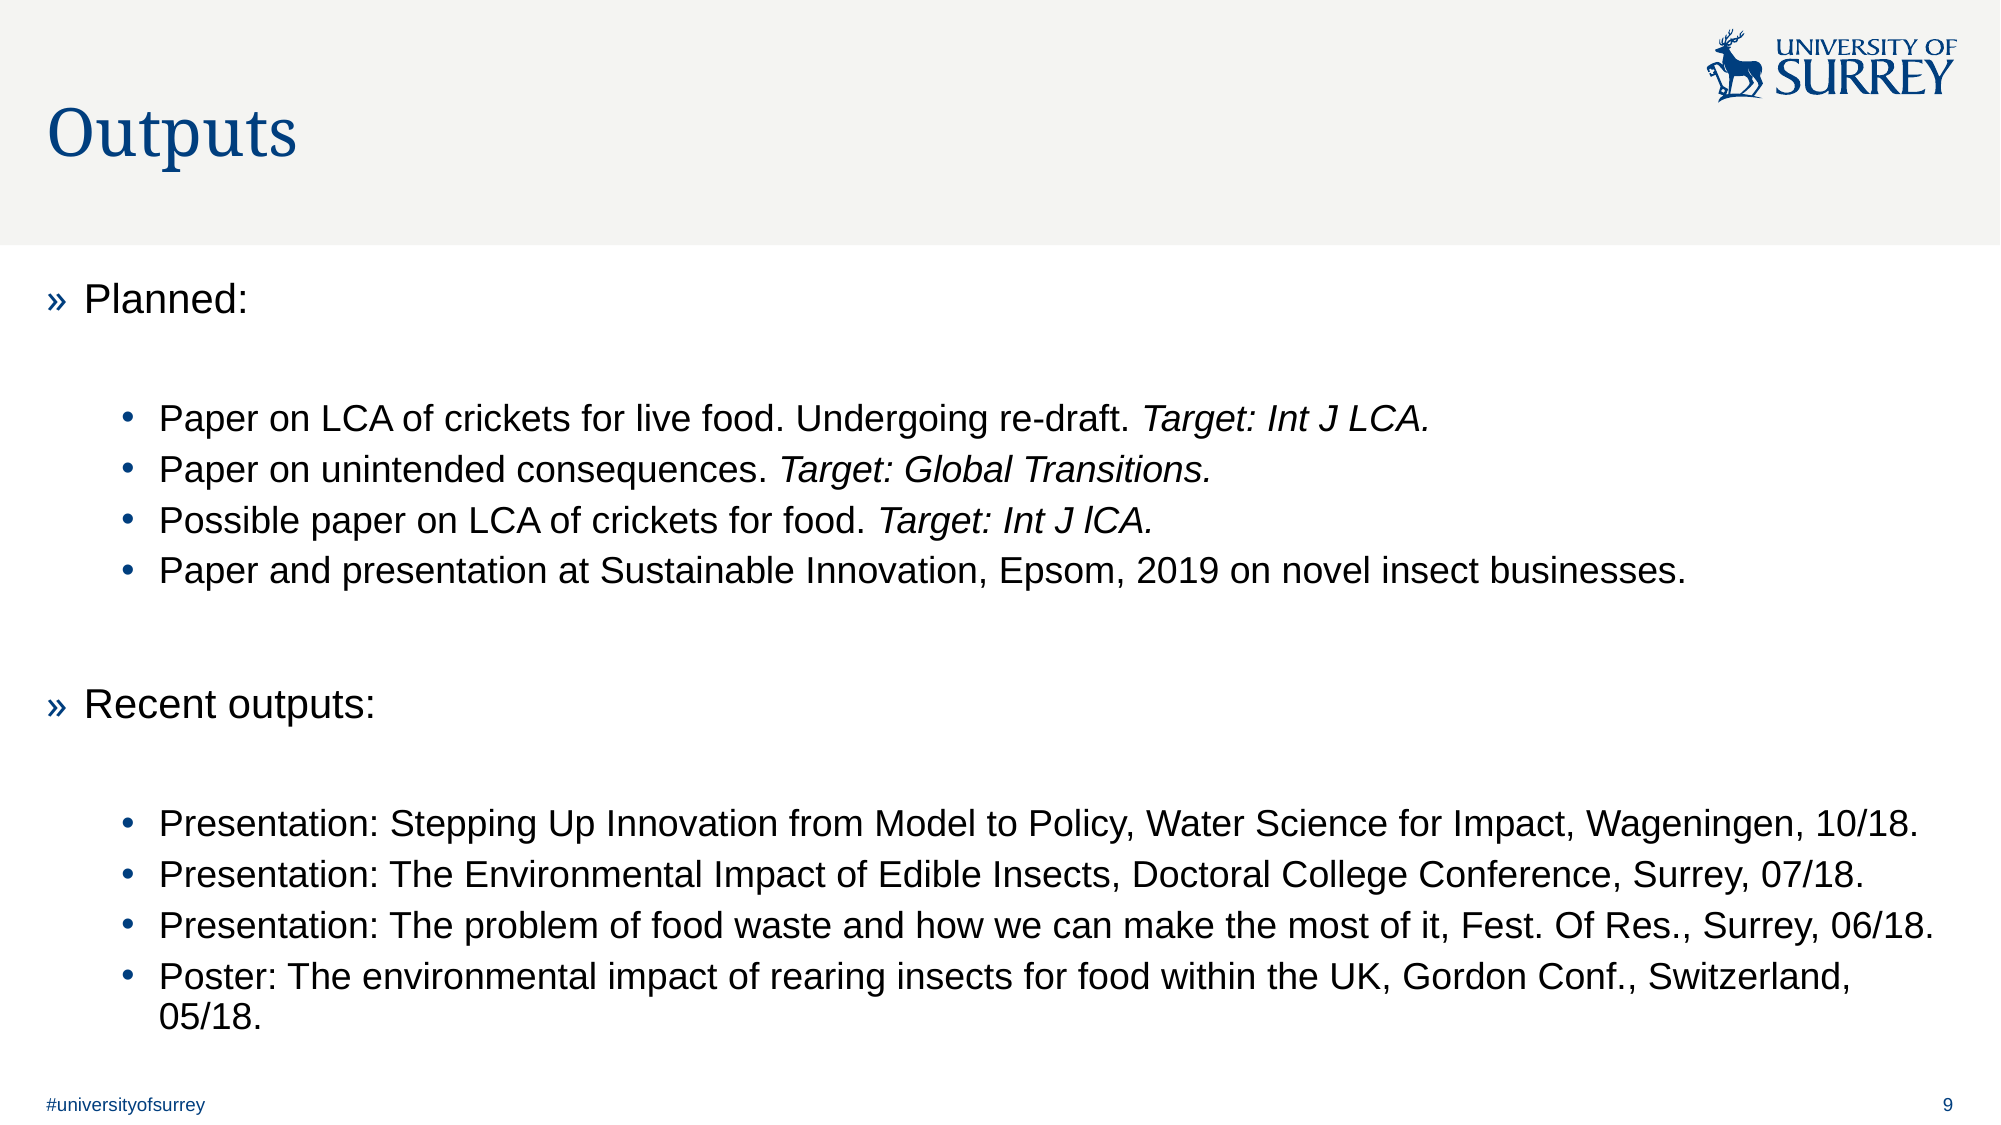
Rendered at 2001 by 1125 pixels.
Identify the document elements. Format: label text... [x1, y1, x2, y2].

title Outputs [31, 24, 1690, 246]
list Planned: Paper on LCA of crickets for live food. Undergoing re-draft. Target: Int J LCA. Paper on unintended consequences. Target: Global Transitions. Possible paper on LCA of crickets for food. Target: Int J lCA. Paper and presentation at Sustainable Innovation, Epsom, 2019 on novel insect businesses. Recent outputs: Presentation: Stepping Up Innovation from Model to Policy, Water Science for Impact, Wageningen, 10/18. Presentation: The Environmental Impact of Edible Insects, Doctoral College Conference, Surrey, 07/18. Presentation: The problem of food waste and how we can make the most of it, Fest. Of Res., Surrey, 06/18. Poster: The environmental impact of rearing insects for food within the UK, Gordon Conf., Switzerland, 05/18. [31, 270, 1969, 1082]
slide_number 9 [1862, 1082, 1969, 1125]
footer #universityofsurrey [31, 1082, 1862, 1125]
